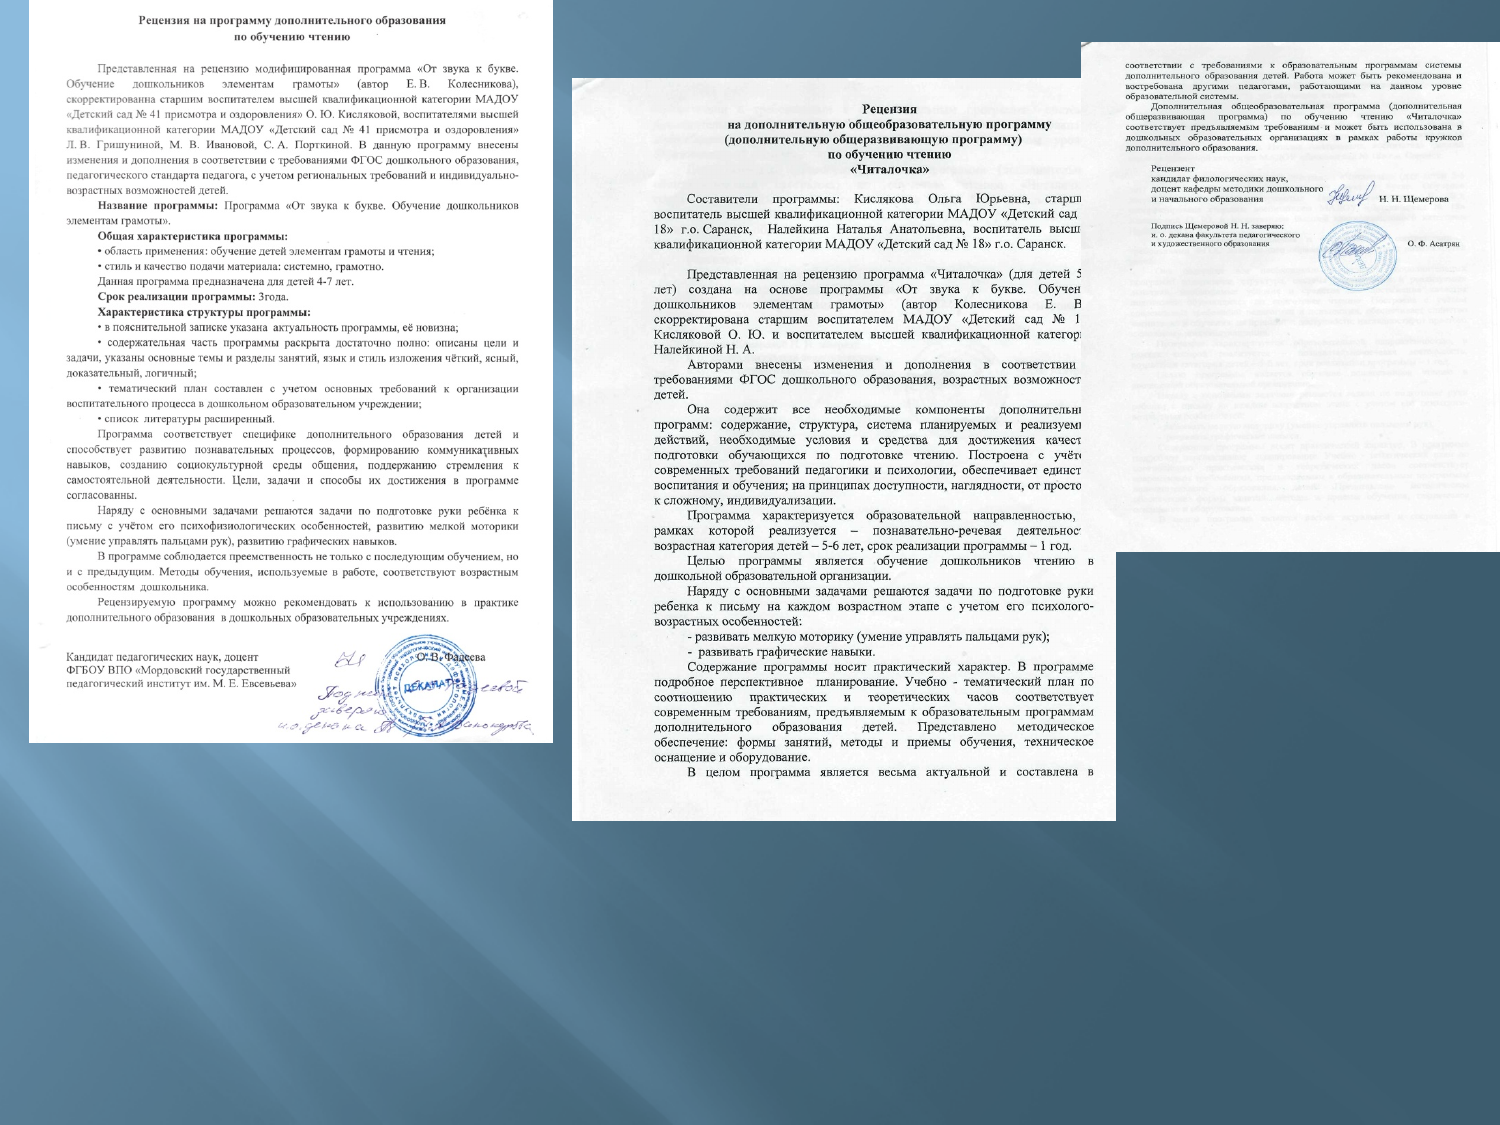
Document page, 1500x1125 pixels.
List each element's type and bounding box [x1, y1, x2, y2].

list [572, 77, 1116, 821]
list [29, 0, 554, 743]
picture [1081, 42, 1500, 552]
